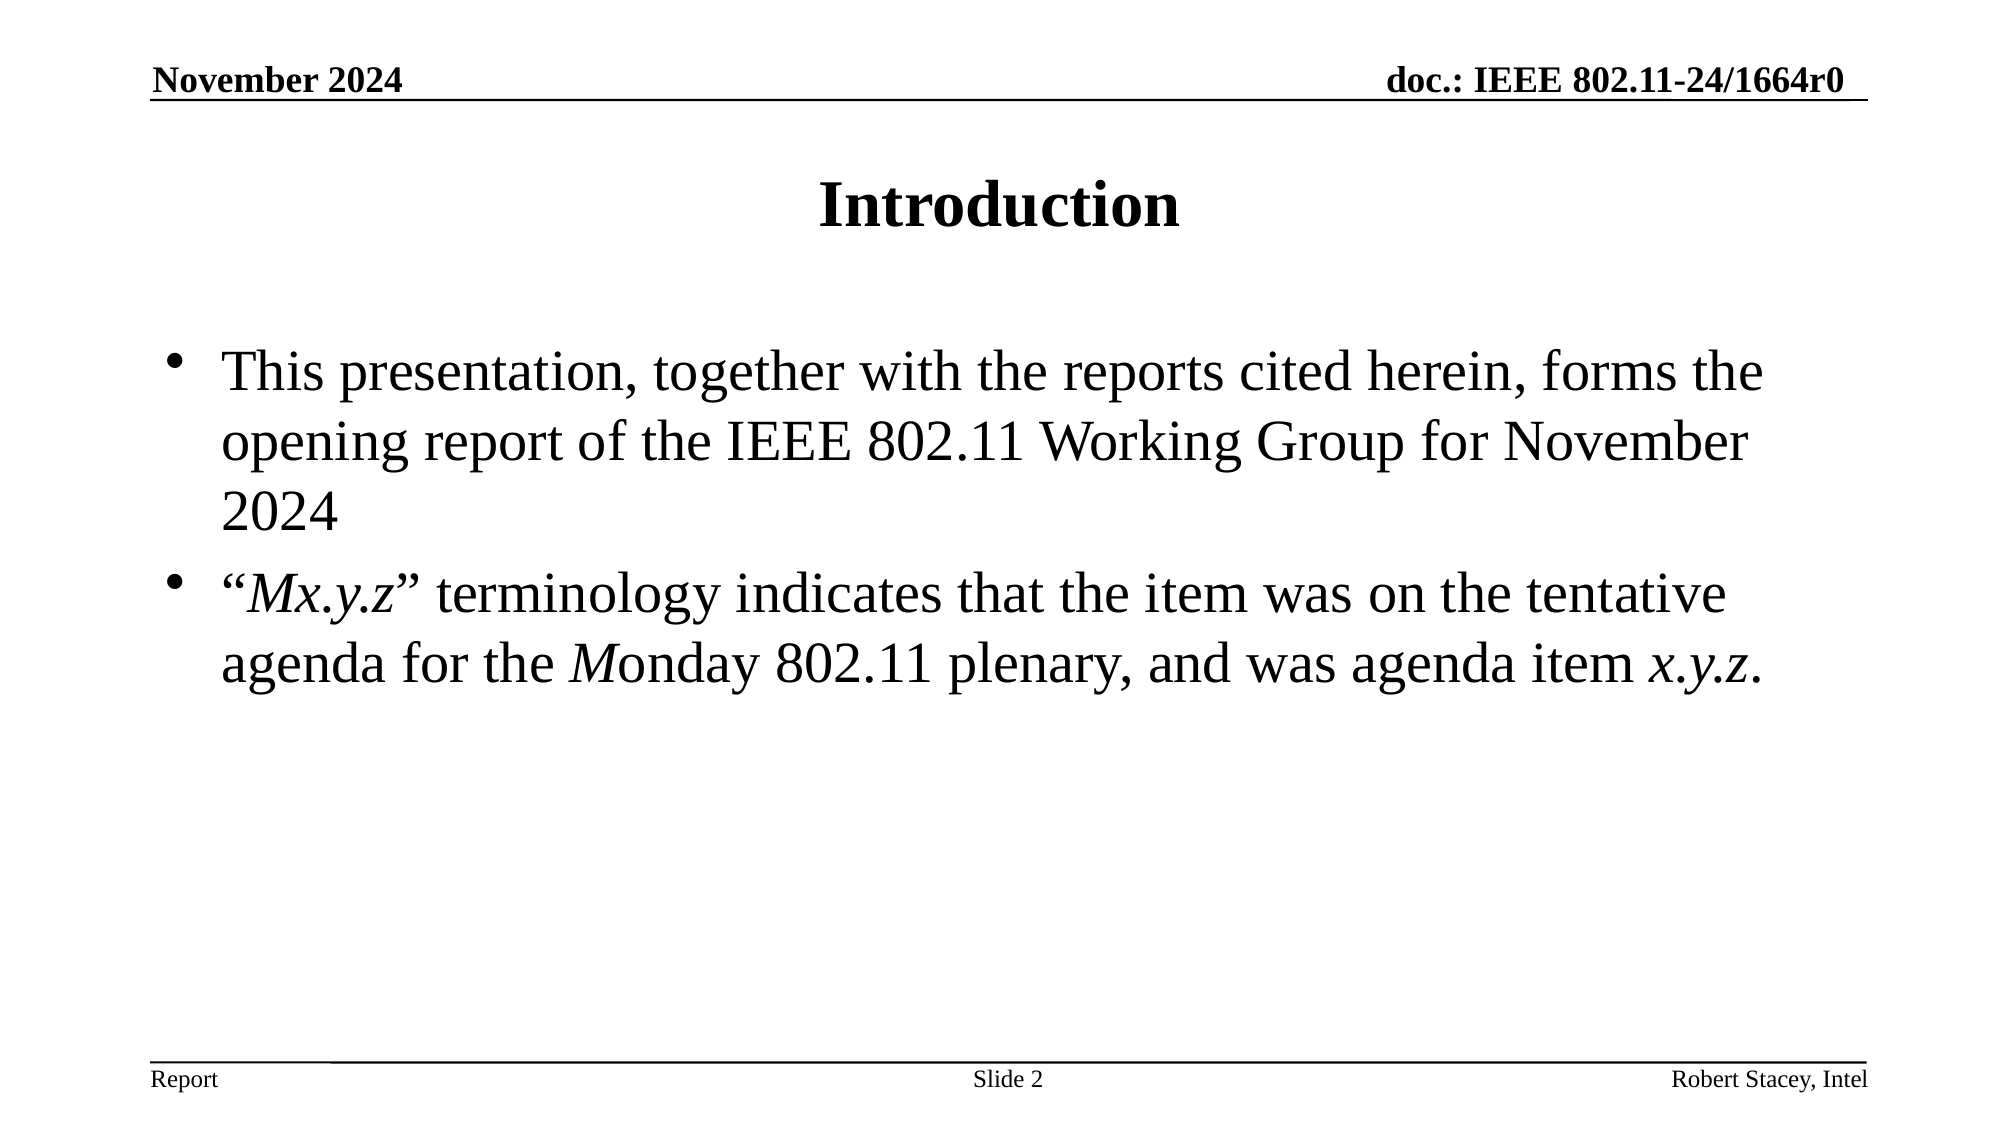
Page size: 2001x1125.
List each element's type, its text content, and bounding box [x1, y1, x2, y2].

list This presentation, together with the reports cited herein, forms the opening report of the IEEE 802.11 Working Group for November 2024 “Mx.y.z” terminology indicates that the item was on the tentative agenda for the Monday 802.11 plenary, and was agenda item x.y.z. [150, 324, 1850, 1000]
slide_number Slide 2 [964, 1061, 1053, 1093]
footer Robert Stacey, Intel [1512, 1061, 1869, 1093]
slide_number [152, 54, 406, 101]
title Introduction [150, 112, 1850, 288]
